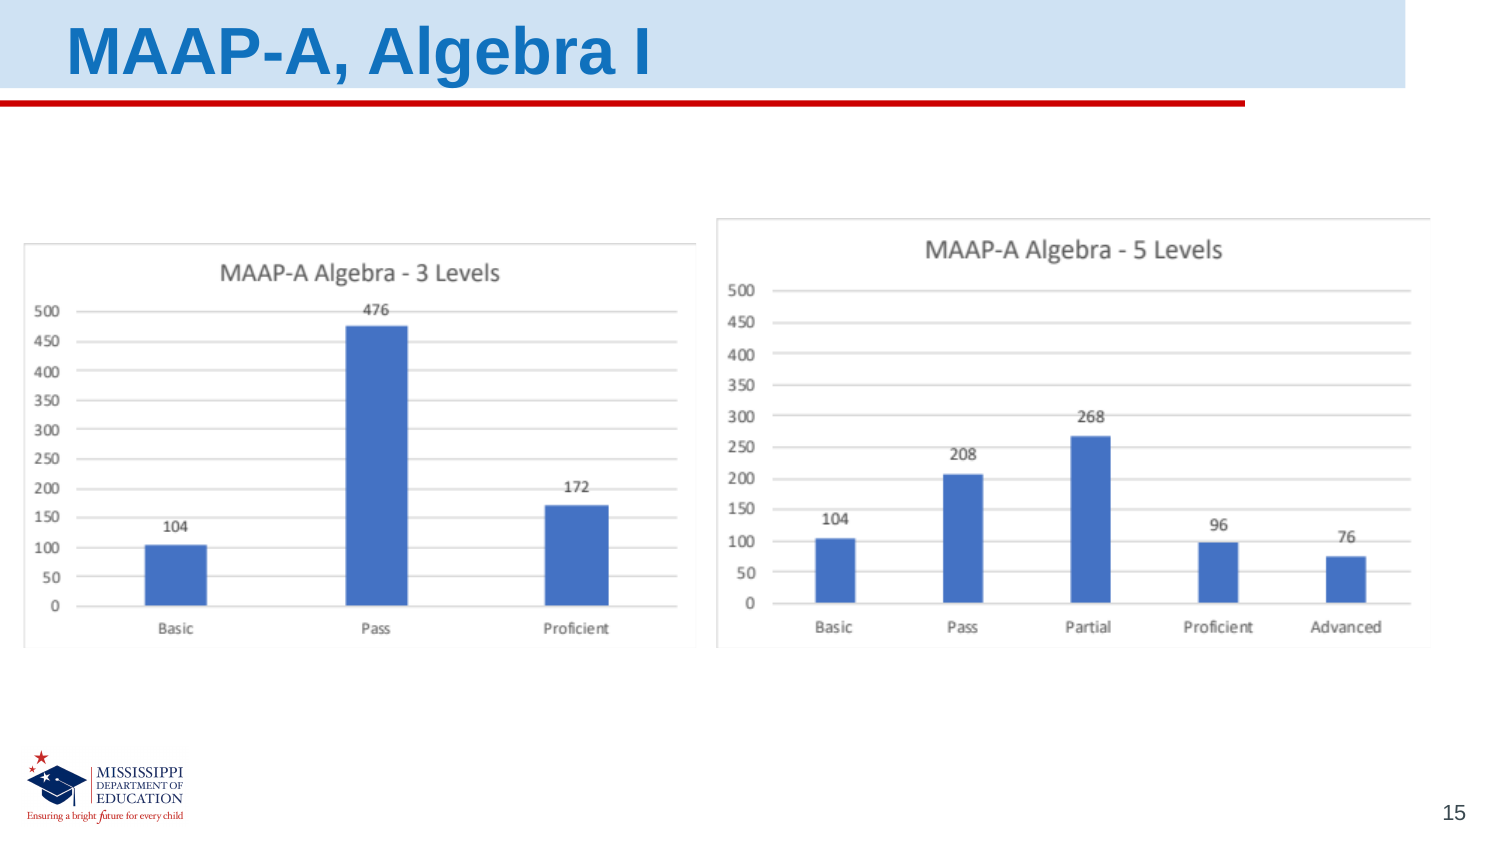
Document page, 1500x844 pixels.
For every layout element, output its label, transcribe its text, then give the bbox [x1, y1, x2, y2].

slide_number 15 [1391, 801, 1482, 841]
list MAAP-A, Algebra I [51, 5, 1406, 80]
picture [716, 218, 1431, 648]
picture [21, 746, 189, 827]
picture [23, 243, 697, 648]
